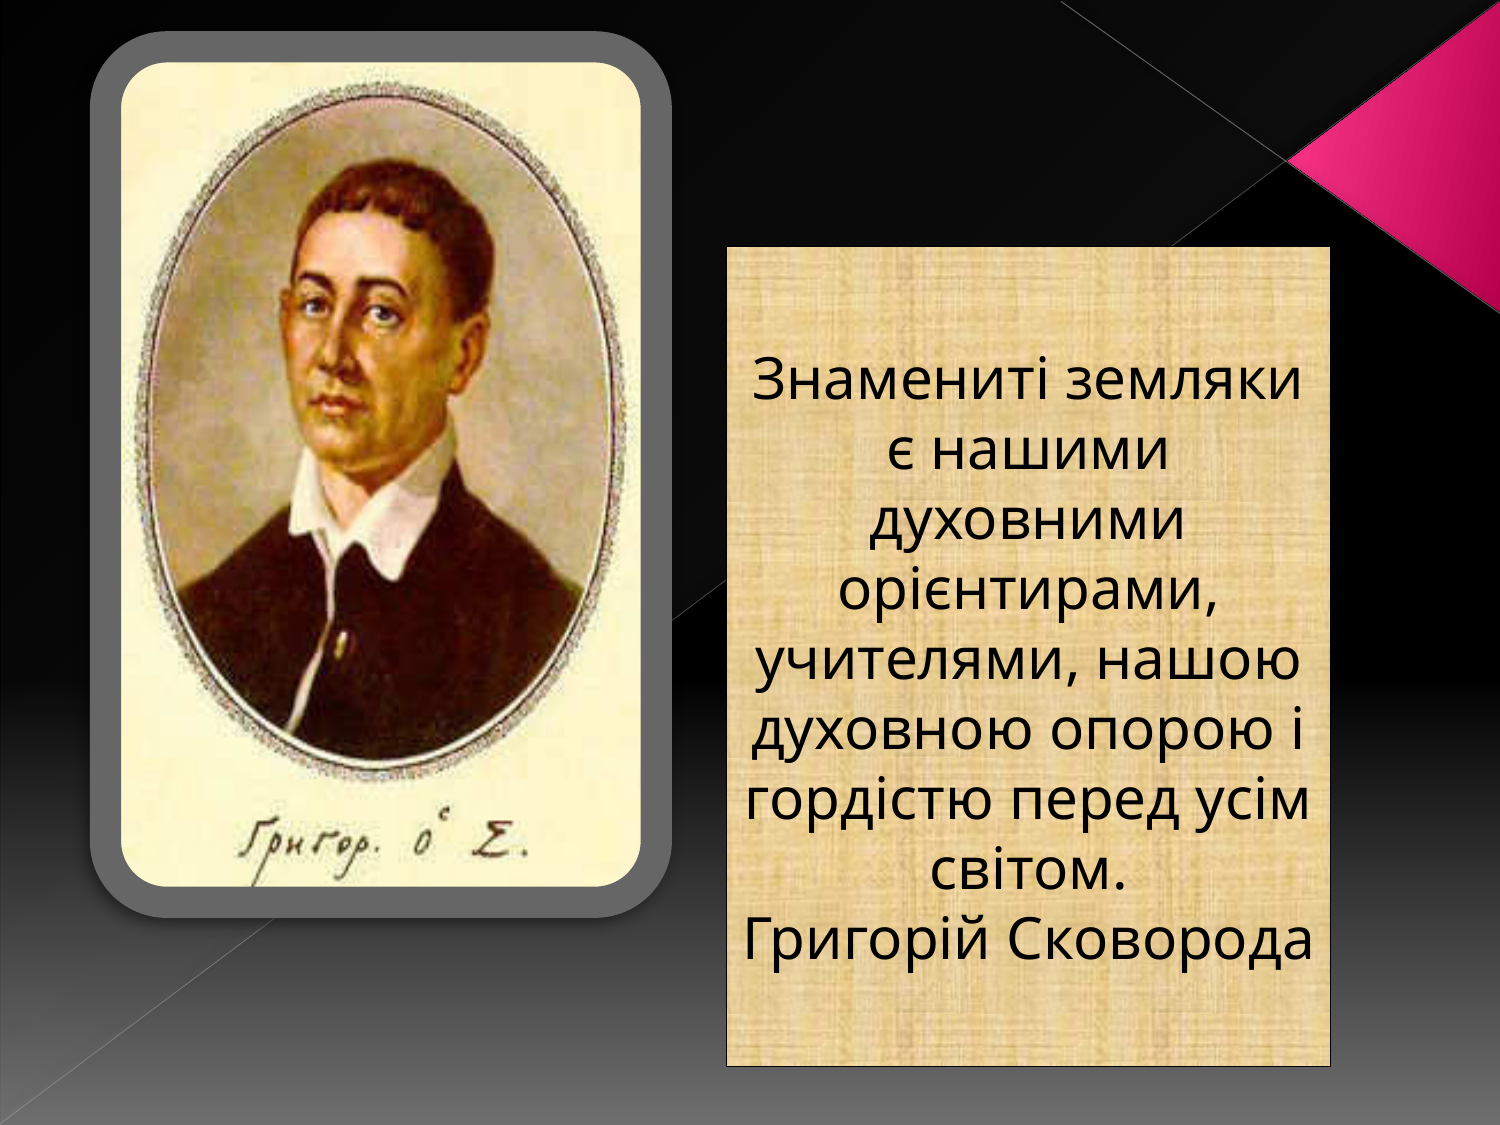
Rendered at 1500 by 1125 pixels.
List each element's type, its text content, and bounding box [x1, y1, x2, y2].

picture [105, 46, 657, 903]
title Знамениті земляки є нашими духовними орієнтирами, учителями, нашою духовною опорою і гордістю перед усім світом. Григорій Сковорода [726, 246, 1331, 1067]
